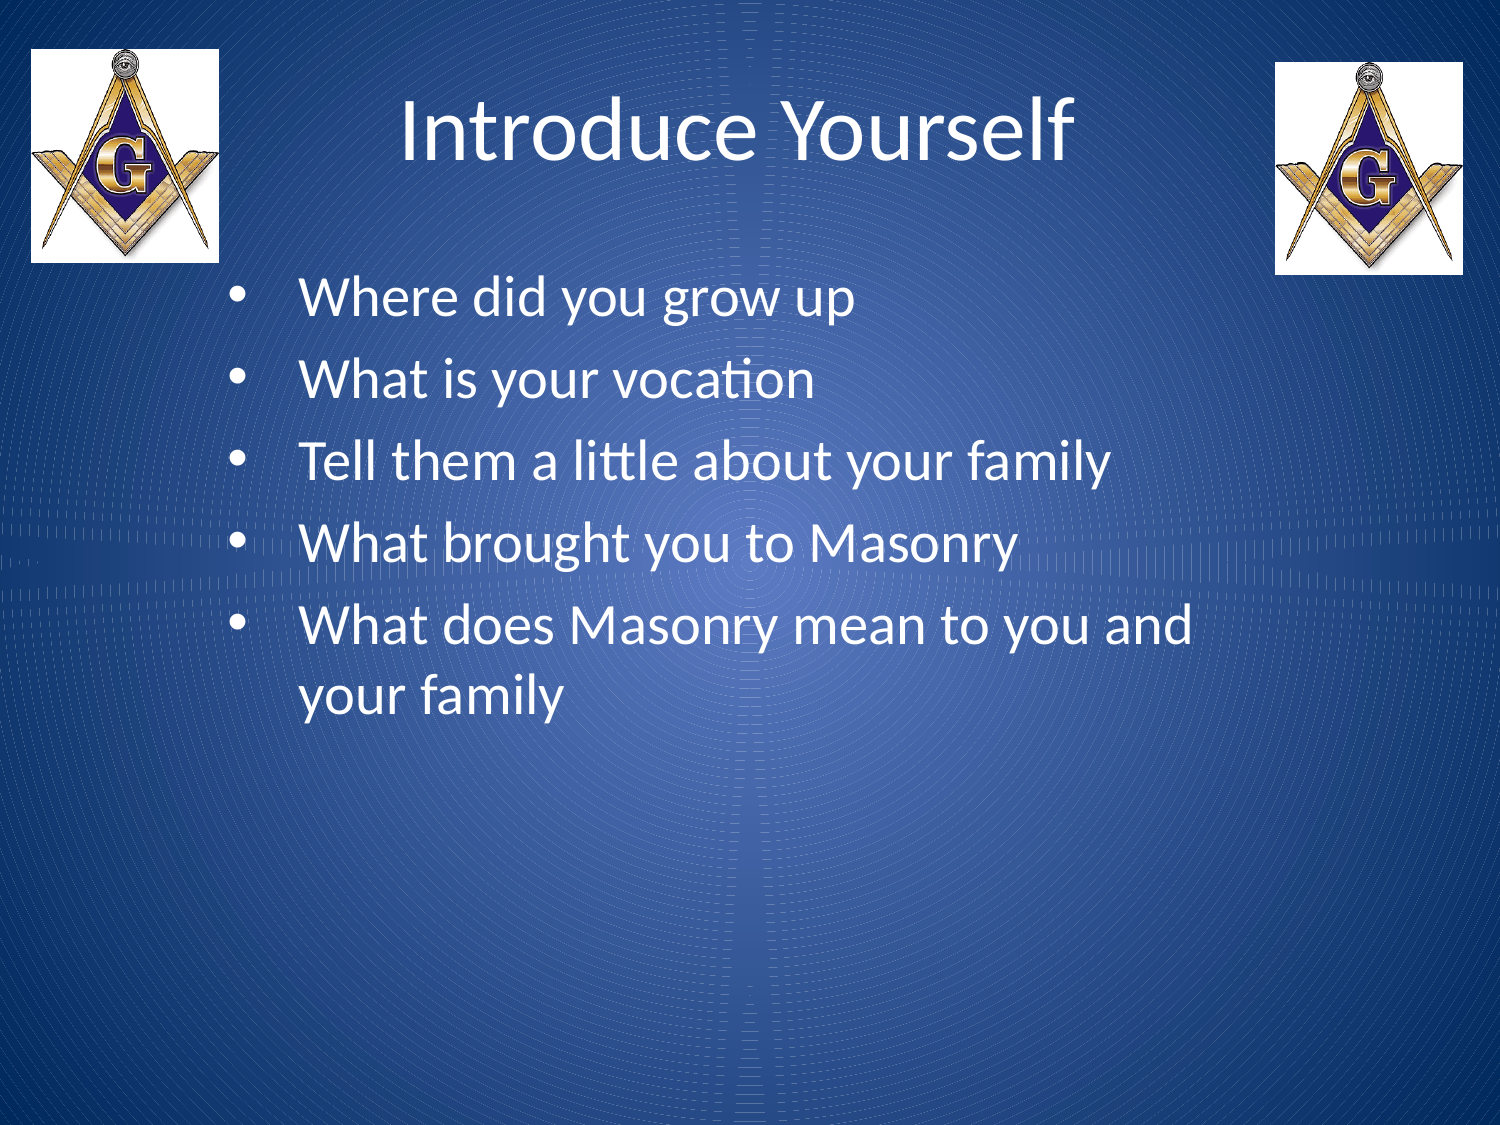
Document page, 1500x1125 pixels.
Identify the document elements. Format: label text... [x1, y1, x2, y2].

subtitle Where did you grow up What is your vocation Tell them a little about your family What brought you to Masonry What does Masonry mean to you and your family [212, 249, 1263, 738]
picture [1274, 62, 1463, 276]
title Introduce Yourself [99, 3, 1375, 245]
picture [30, 49, 219, 263]
